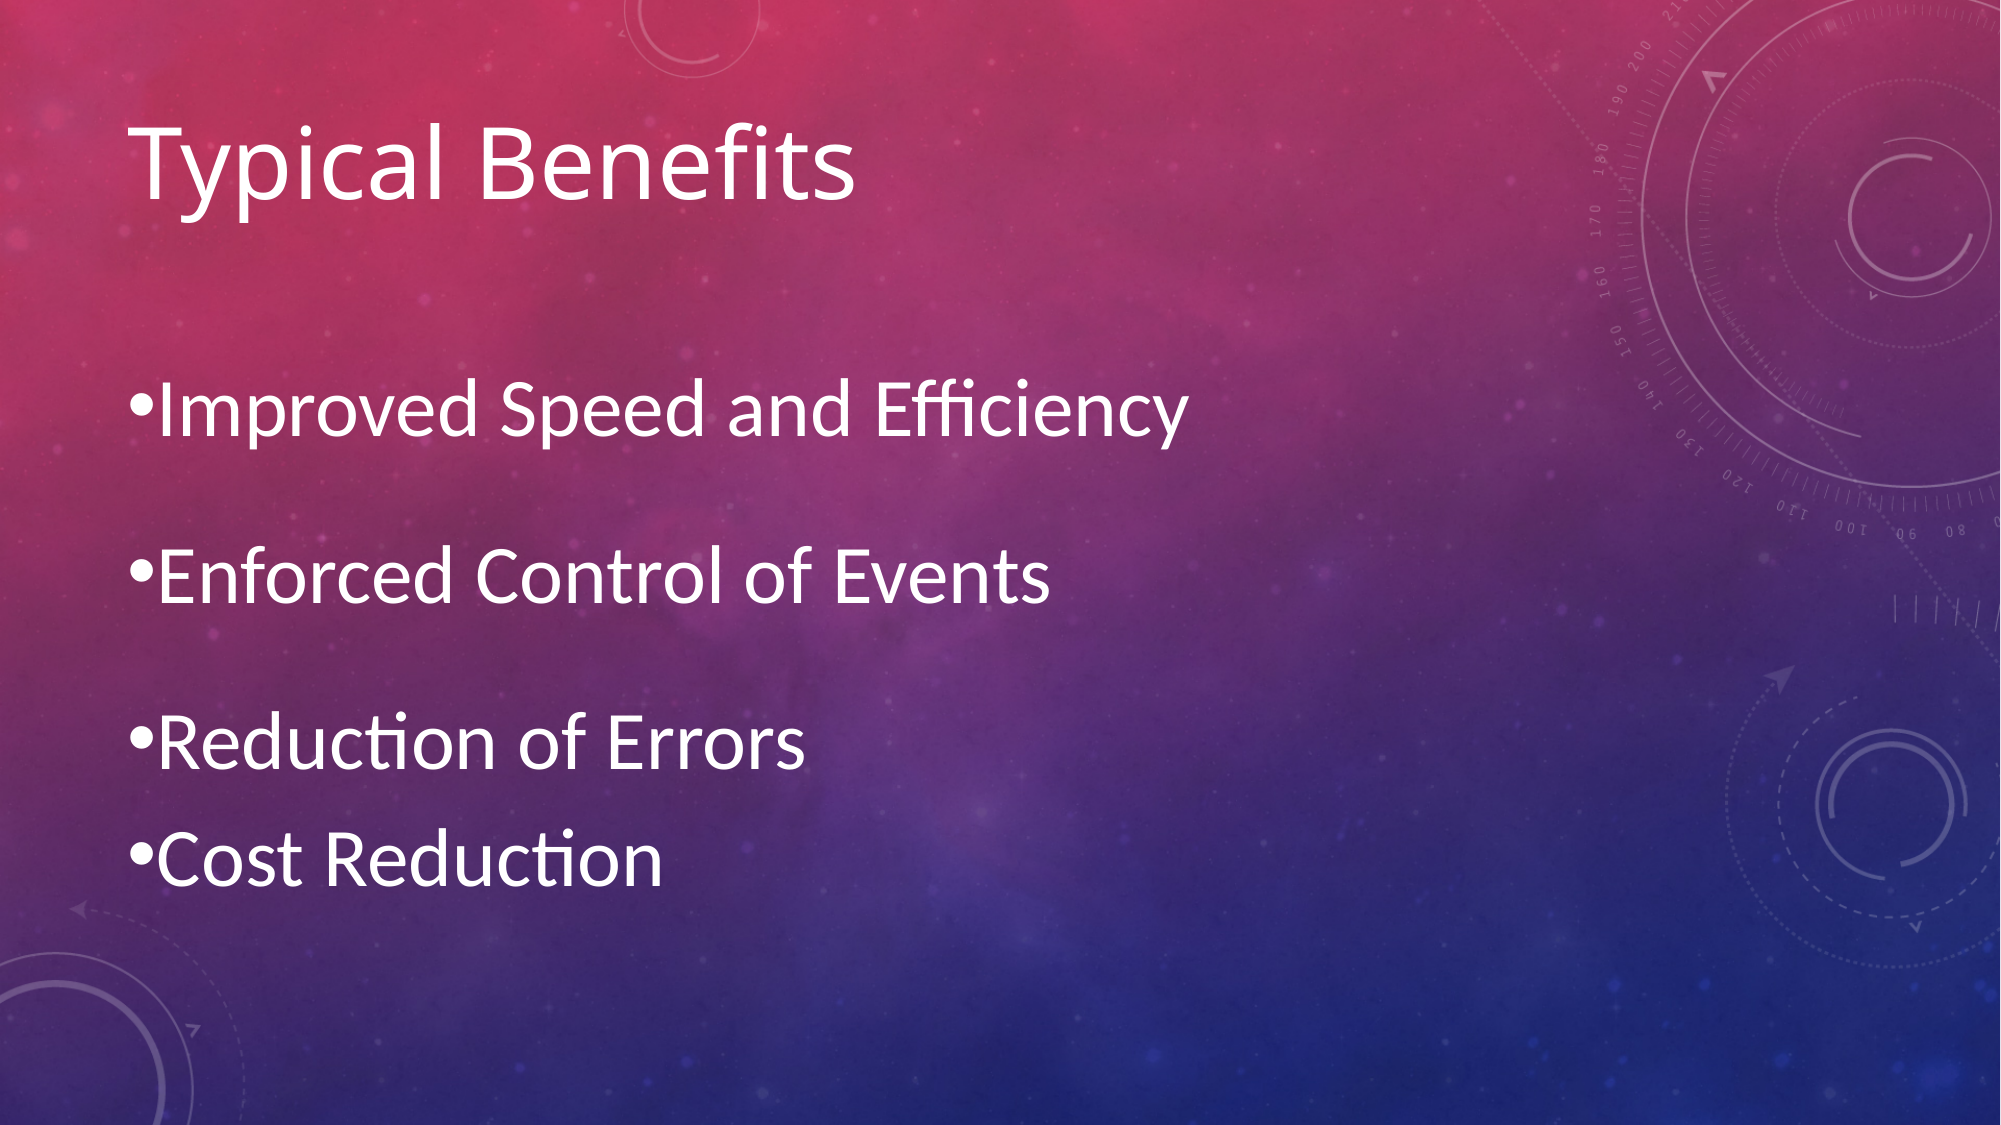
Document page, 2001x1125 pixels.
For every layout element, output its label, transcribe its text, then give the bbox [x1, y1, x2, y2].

list Improved Speed and Efficiency Enforced Control of Events Reduction of Errors Cost Reduction [112, 351, 1775, 950]
title Typical Benefits [112, 99, 1775, 339]
picture [0, 0, 2001, 1125]
